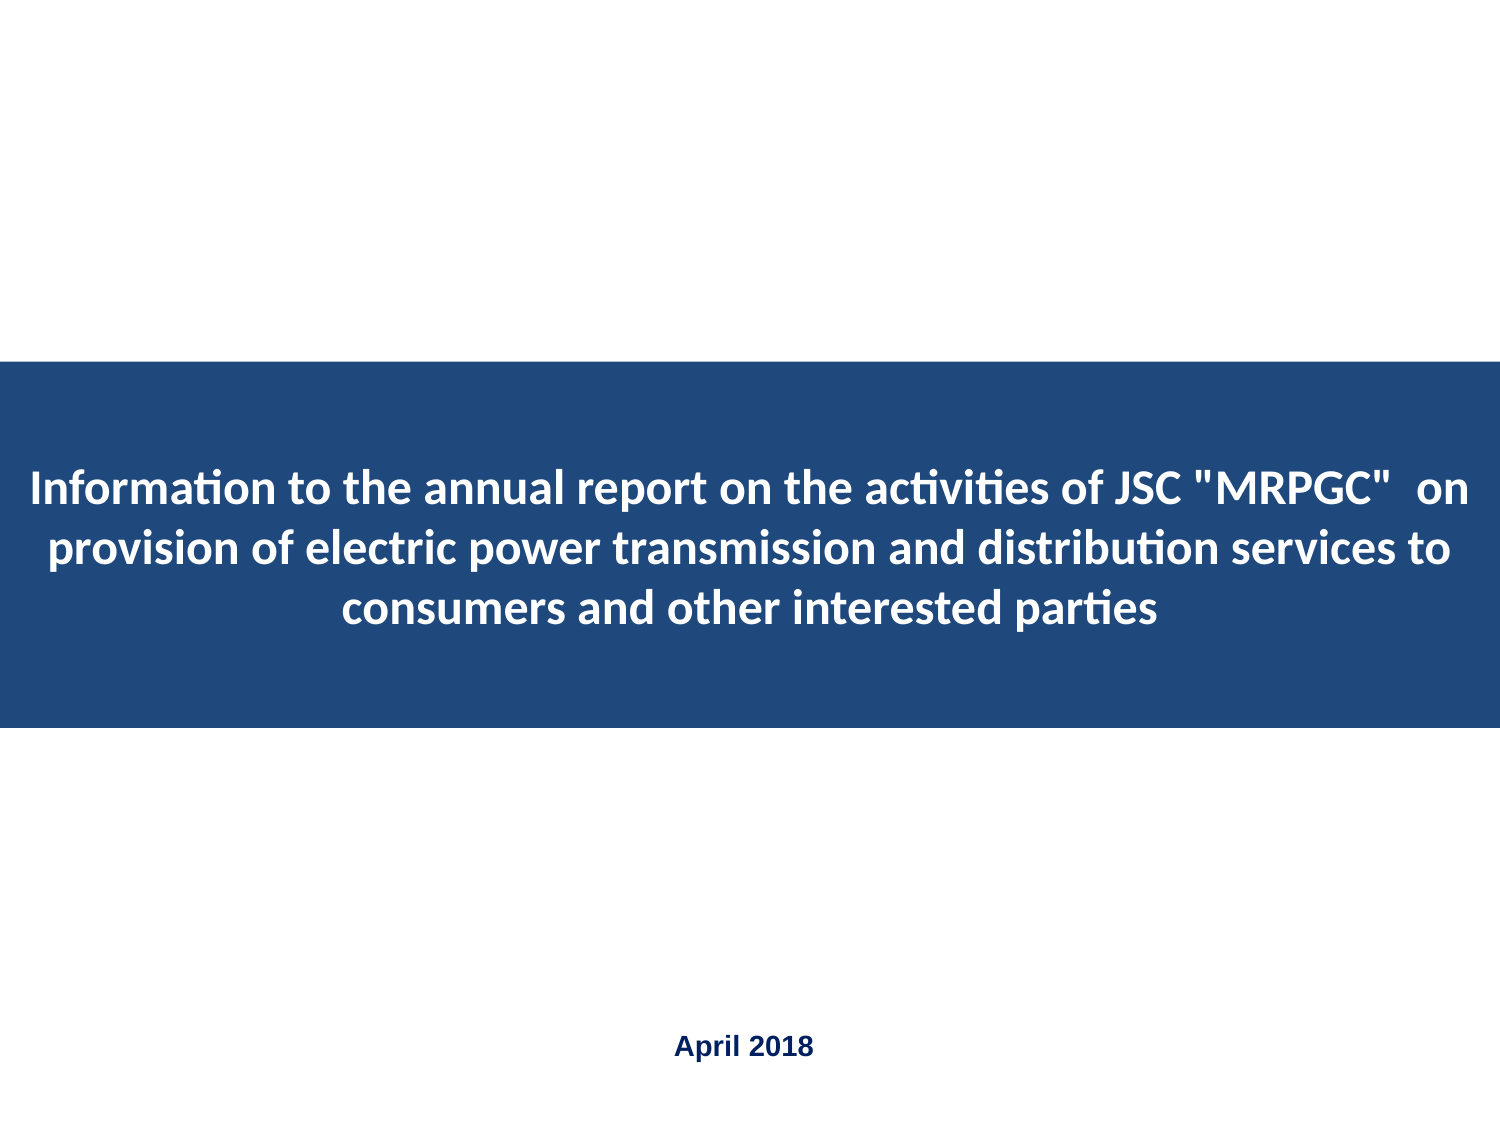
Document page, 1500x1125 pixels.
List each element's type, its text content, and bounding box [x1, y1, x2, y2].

title Information to the annual report on the activities of JSC "MRPGC" on provision of electric power transmission and distribution services to consumers and other interested parties [0, 361, 1500, 728]
subtitle April 2018 [218, 711, 1270, 1125]
